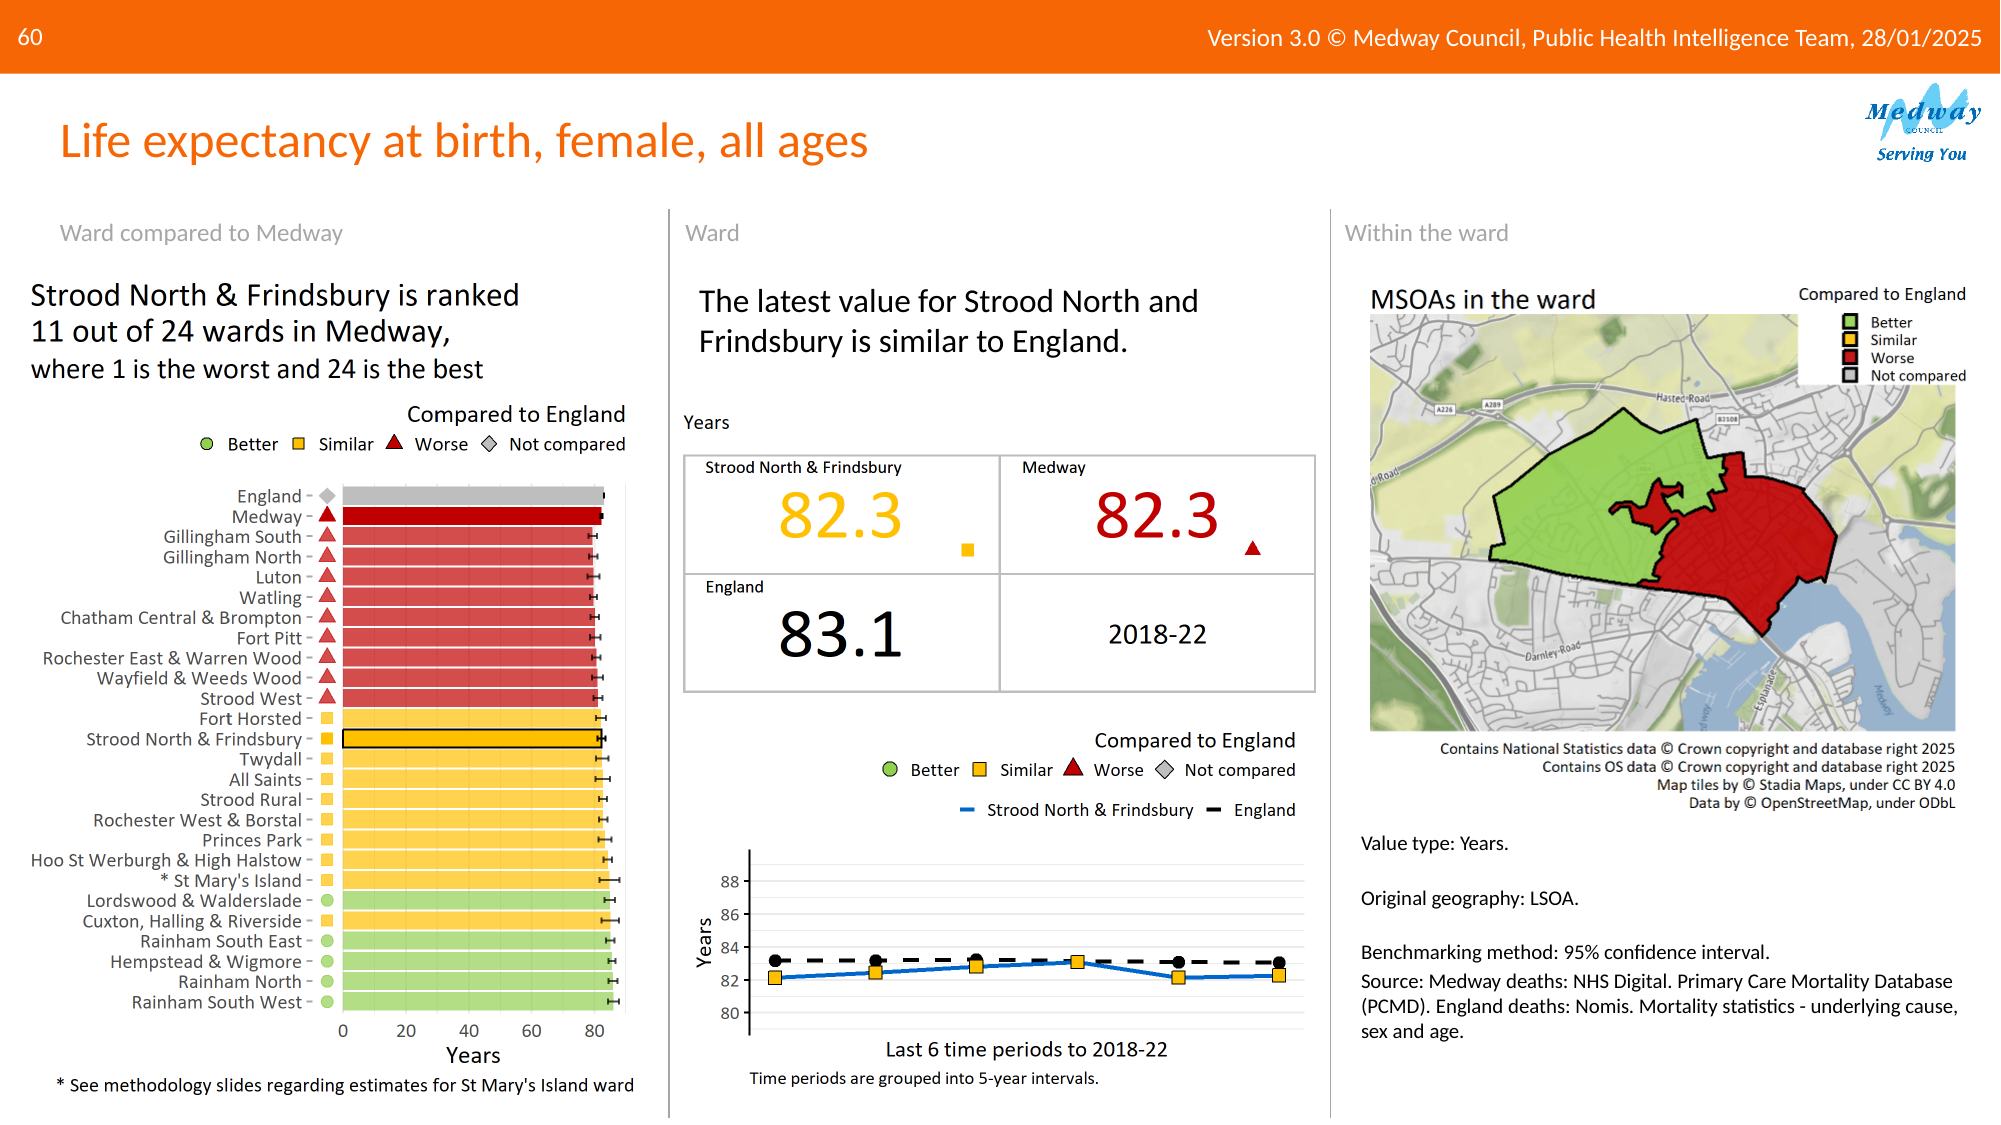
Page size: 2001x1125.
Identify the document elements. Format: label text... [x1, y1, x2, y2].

slide_number 60 [2, 5, 239, 66]
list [1345, 278, 1981, 811]
list Version 3.0 © Medway Council, Public Health Intelligence Team, 28/01/2025 [881, 2, 2000, 72]
list The latest value for Strood North and Frindsbury is similar to England. [684, 272, 1316, 386]
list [683, 403, 1316, 693]
title Life expectancy at birth, female, all ages [45, 83, 1866, 191]
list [19, 271, 646, 1107]
picture [1866, 83, 1981, 162]
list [683, 710, 1316, 1107]
list Value type: Years. Original geography: LSOA. Benchmarking method: 95% confidence interval. Source: Medway deaths: NHS Digital. Primary Care Mortality Database (PCMD). England deaths: Nomis. Mortality statistics - underlying cause, sex and age. [1346, 822, 1981, 1106]
